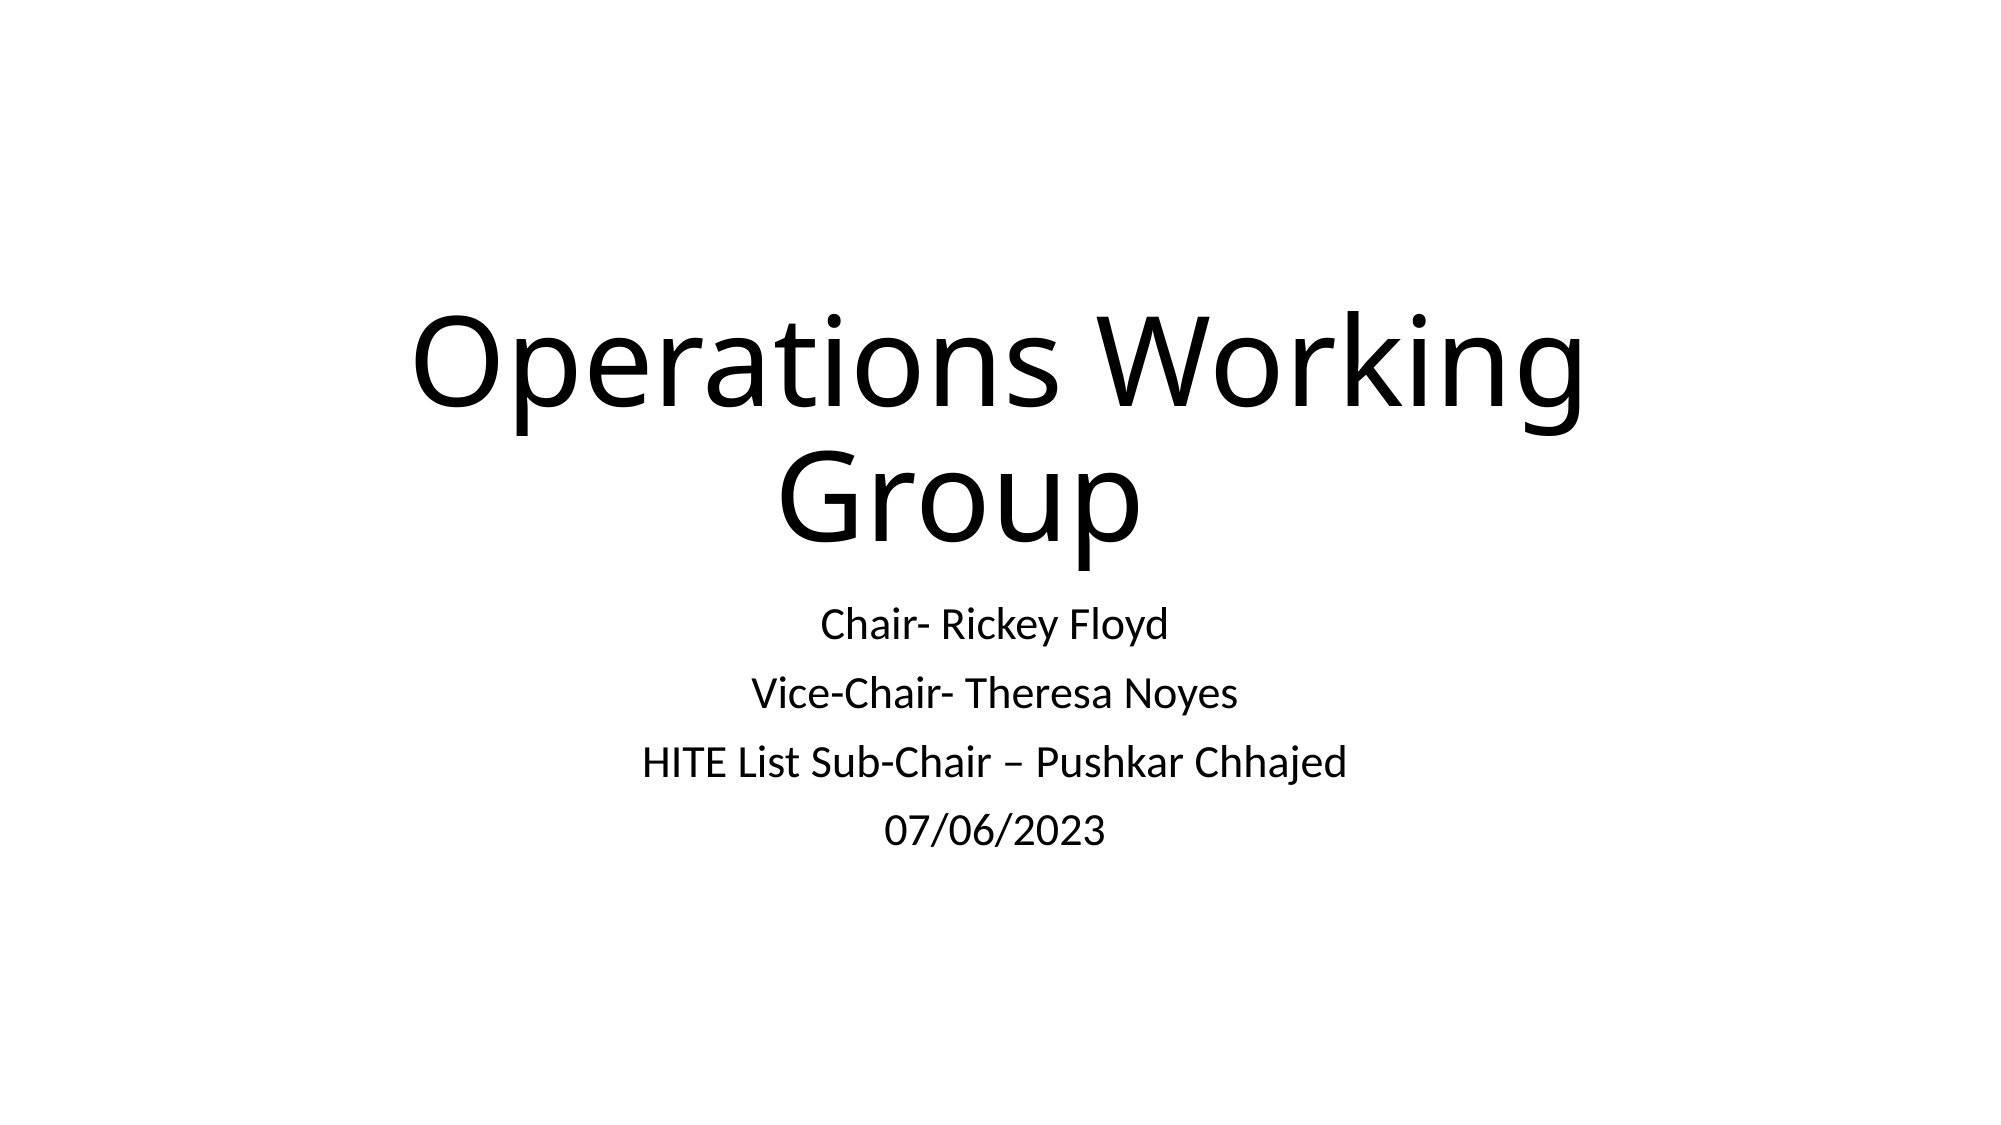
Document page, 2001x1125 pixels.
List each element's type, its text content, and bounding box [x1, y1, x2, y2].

subtitle Chair- Rickey Floyd Vice-Chair- Theresa Noyes HITE List Sub-Chair – Pushkar Chhajed 07/06/2023 [245, 592, 1746, 865]
title Operations Working Group [249, 184, 1750, 576]
